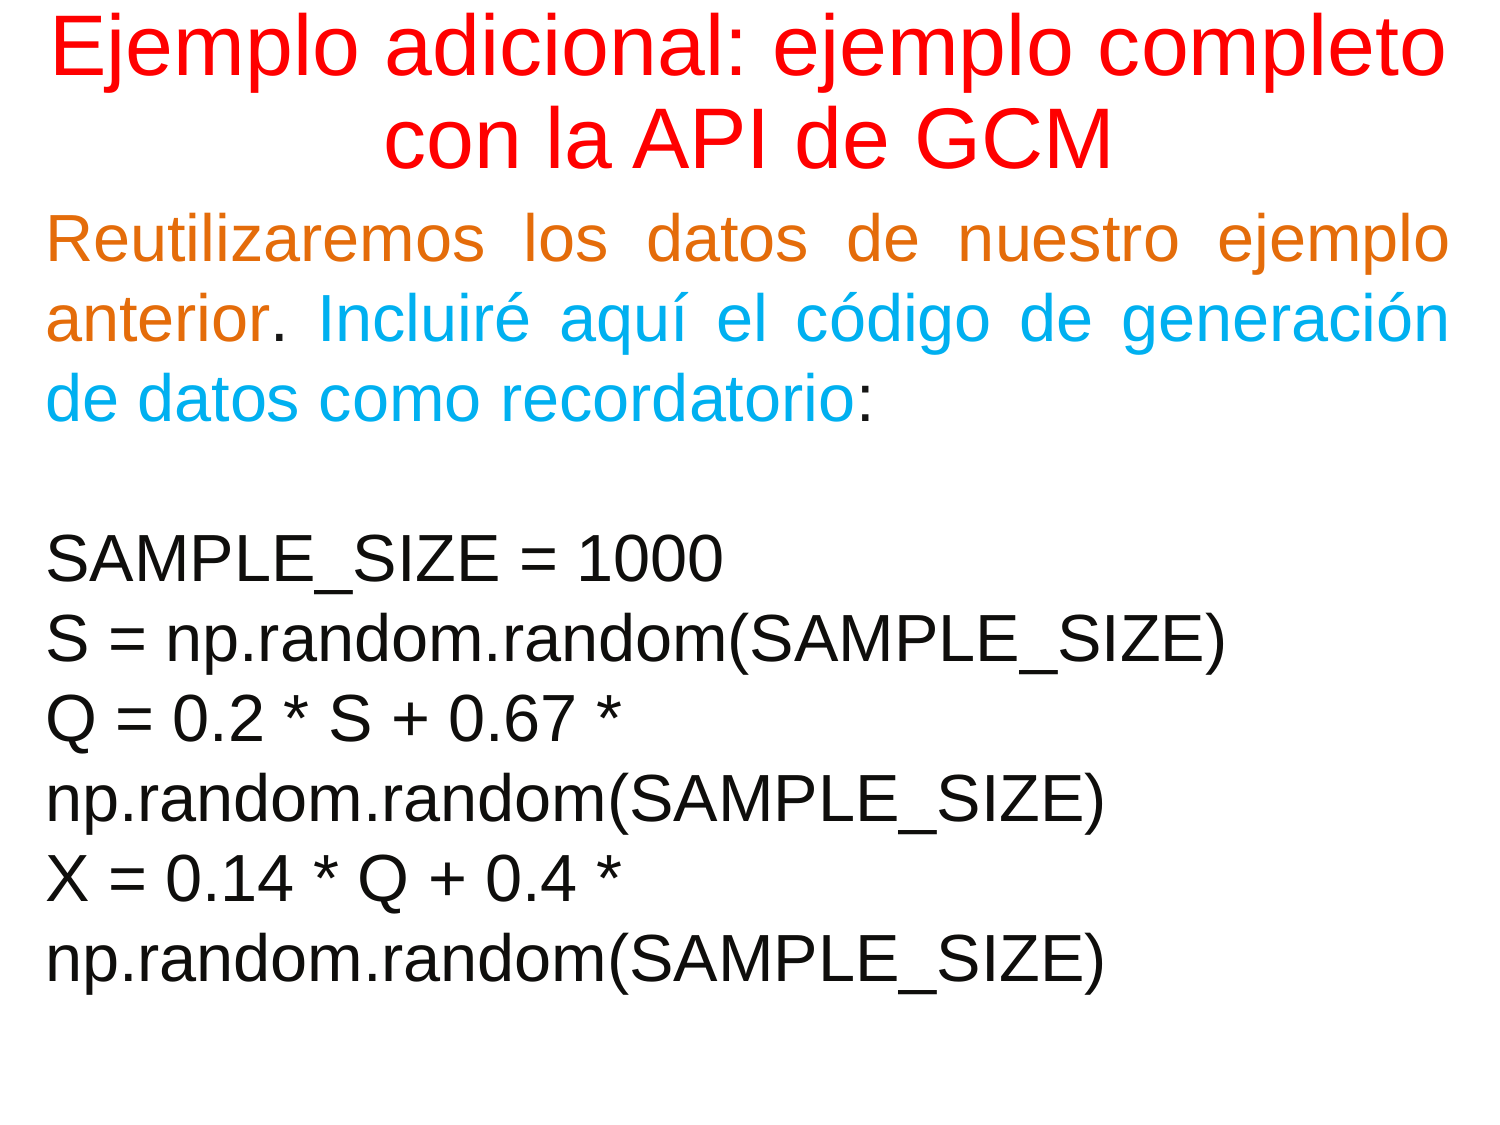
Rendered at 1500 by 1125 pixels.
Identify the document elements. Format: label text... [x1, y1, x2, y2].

text_box Reutilizaremos los datos de nuestro ejemplo anterior. Incluiré aquí el código de generación de datos como recordatorio: SAMPLE_SIZE = 1000 S = np.random.random(SAMPLE_SIZE) Q = 0.2 * S + 0.67 * np.random.random(SAMPLE_SIZE) X = 0.14 * Q + 0.4 * np.random.random(SAMPLE_SIZE) [30, 187, 1466, 1002]
title Ejemplo adicional: ejemplo completo con la API de GCM [0, 0, 1500, 188]
